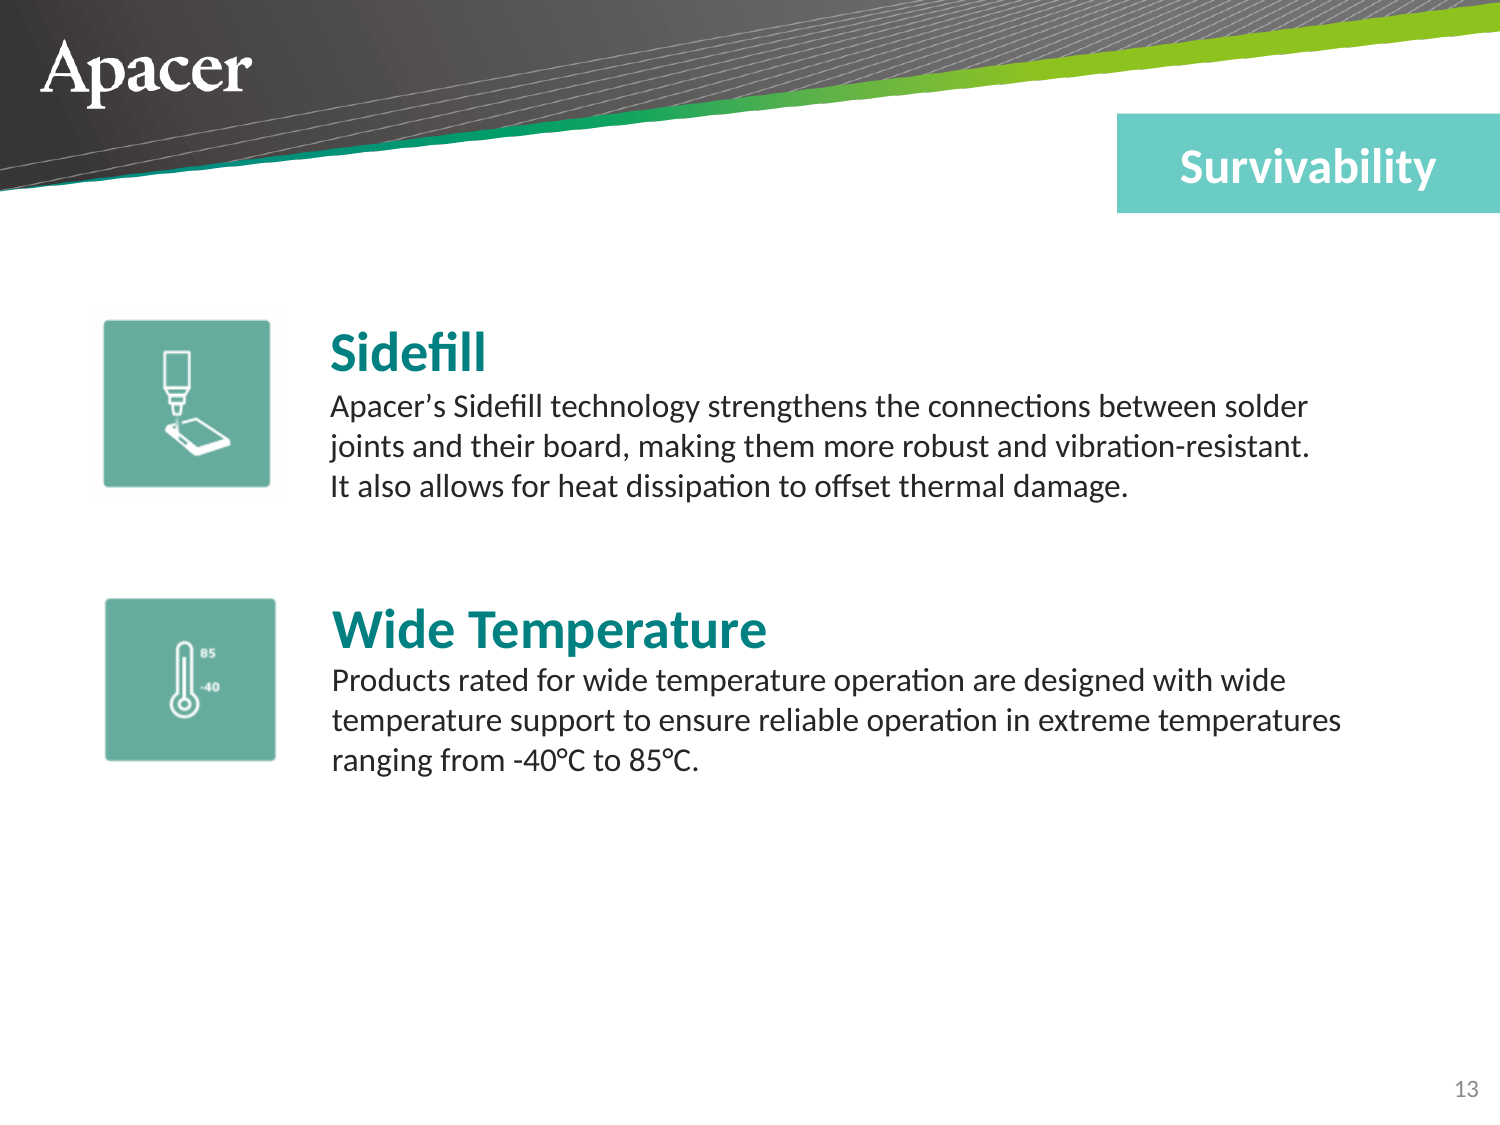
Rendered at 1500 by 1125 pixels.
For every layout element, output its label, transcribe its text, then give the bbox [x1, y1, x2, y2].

text_box Products rated for wide temperature operation are designed with wide temperature support to ensure reliable operation in extreme temperatures ranging from -40°C to 85°C. [317, 650, 1442, 786]
text_box Apacerʼs Sidefill technology strengthens the connections between solder joints and their board, making them more robust and vibration-resistant. It also allows for heat dissipation to offset thermal damage. [315, 377, 1352, 512]
picture [0, 0, 1500, 1125]
text_box Wide Temperature [318, 585, 783, 650]
text_box Sidefill [315, 307, 515, 377]
slide_number 13 [1144, 1057, 1495, 1118]
text_box Survivability [1117, 113, 1500, 214]
